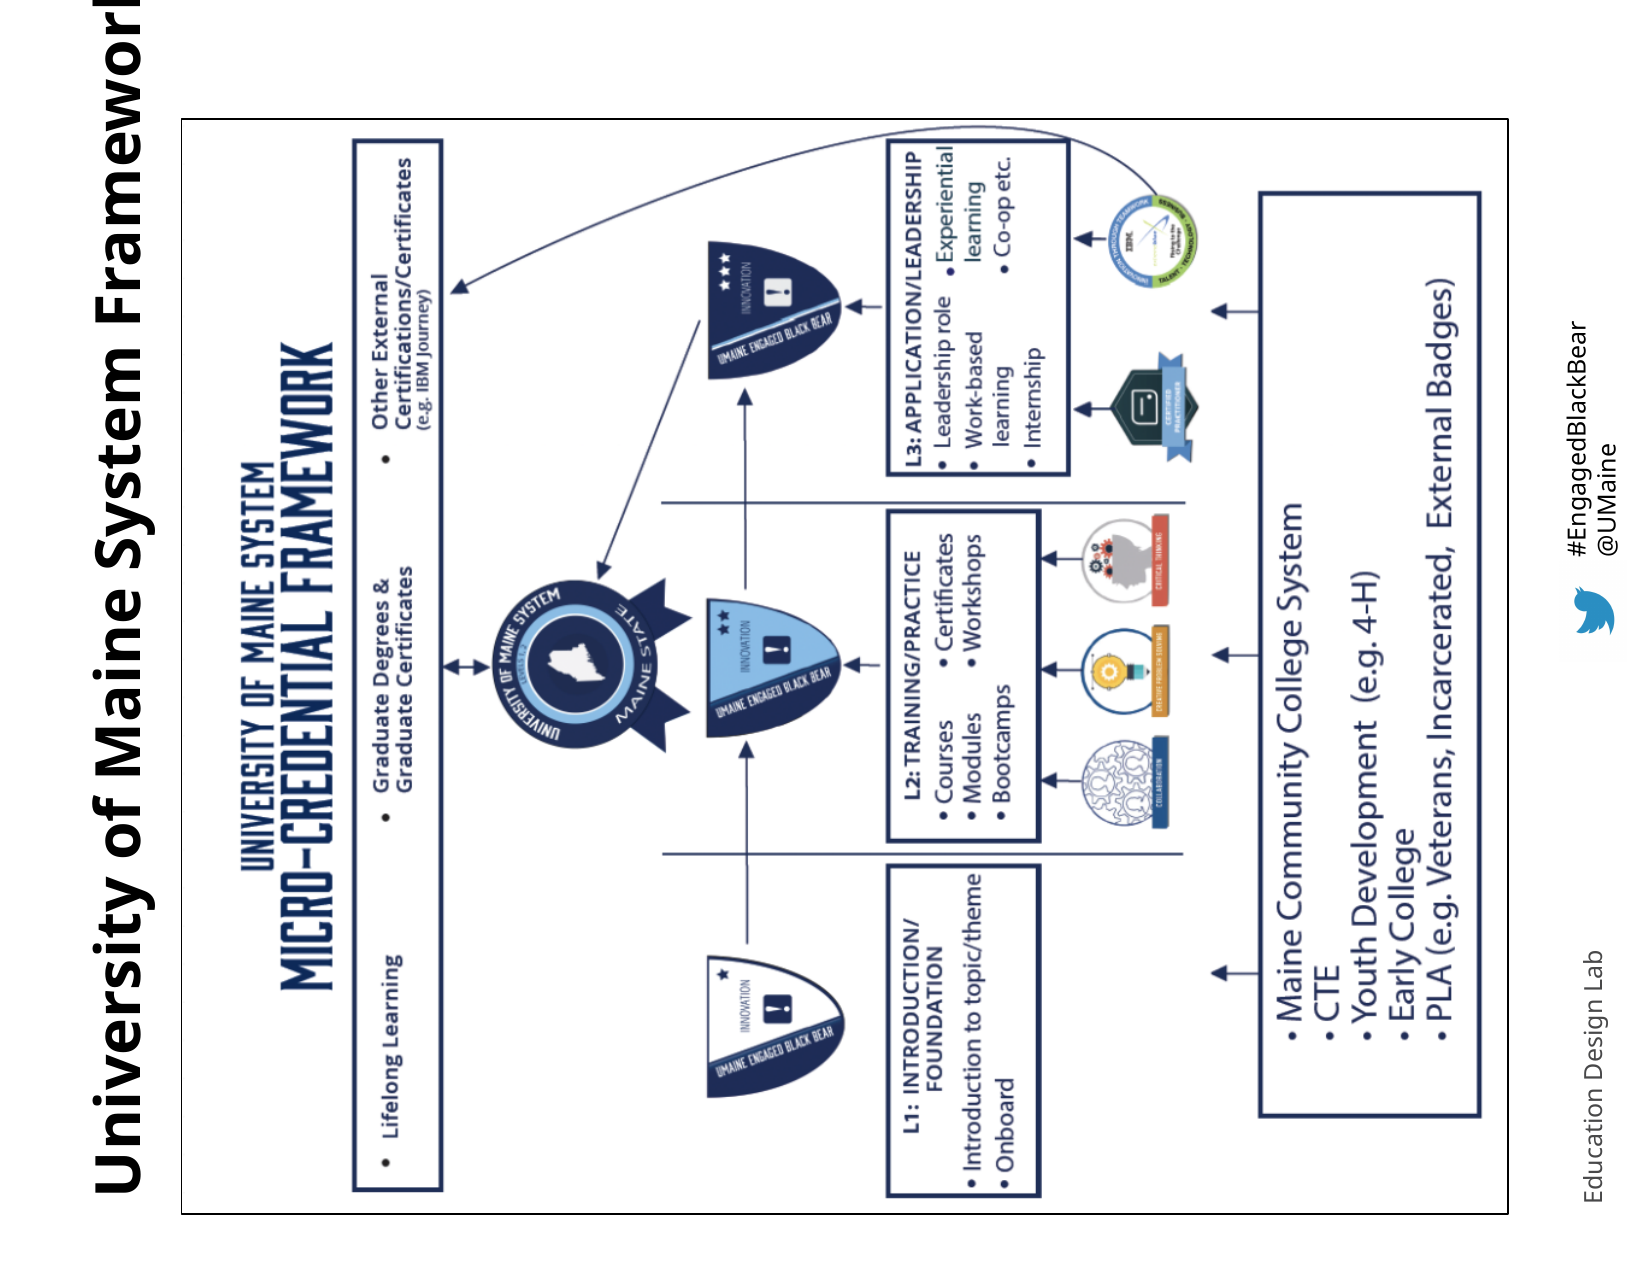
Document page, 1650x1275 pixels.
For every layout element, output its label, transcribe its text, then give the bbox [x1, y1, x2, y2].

text_box Education Design Lab [1567, 662, 1617, 1211]
text_box University of Maine System Framework [62, 0, 178, 1214]
picture [1542, 561, 1644, 662]
picture [184, 3, 1507, 1275]
text_box #EngagedBlackBear @UMaine [1545, 26, 1617, 573]
